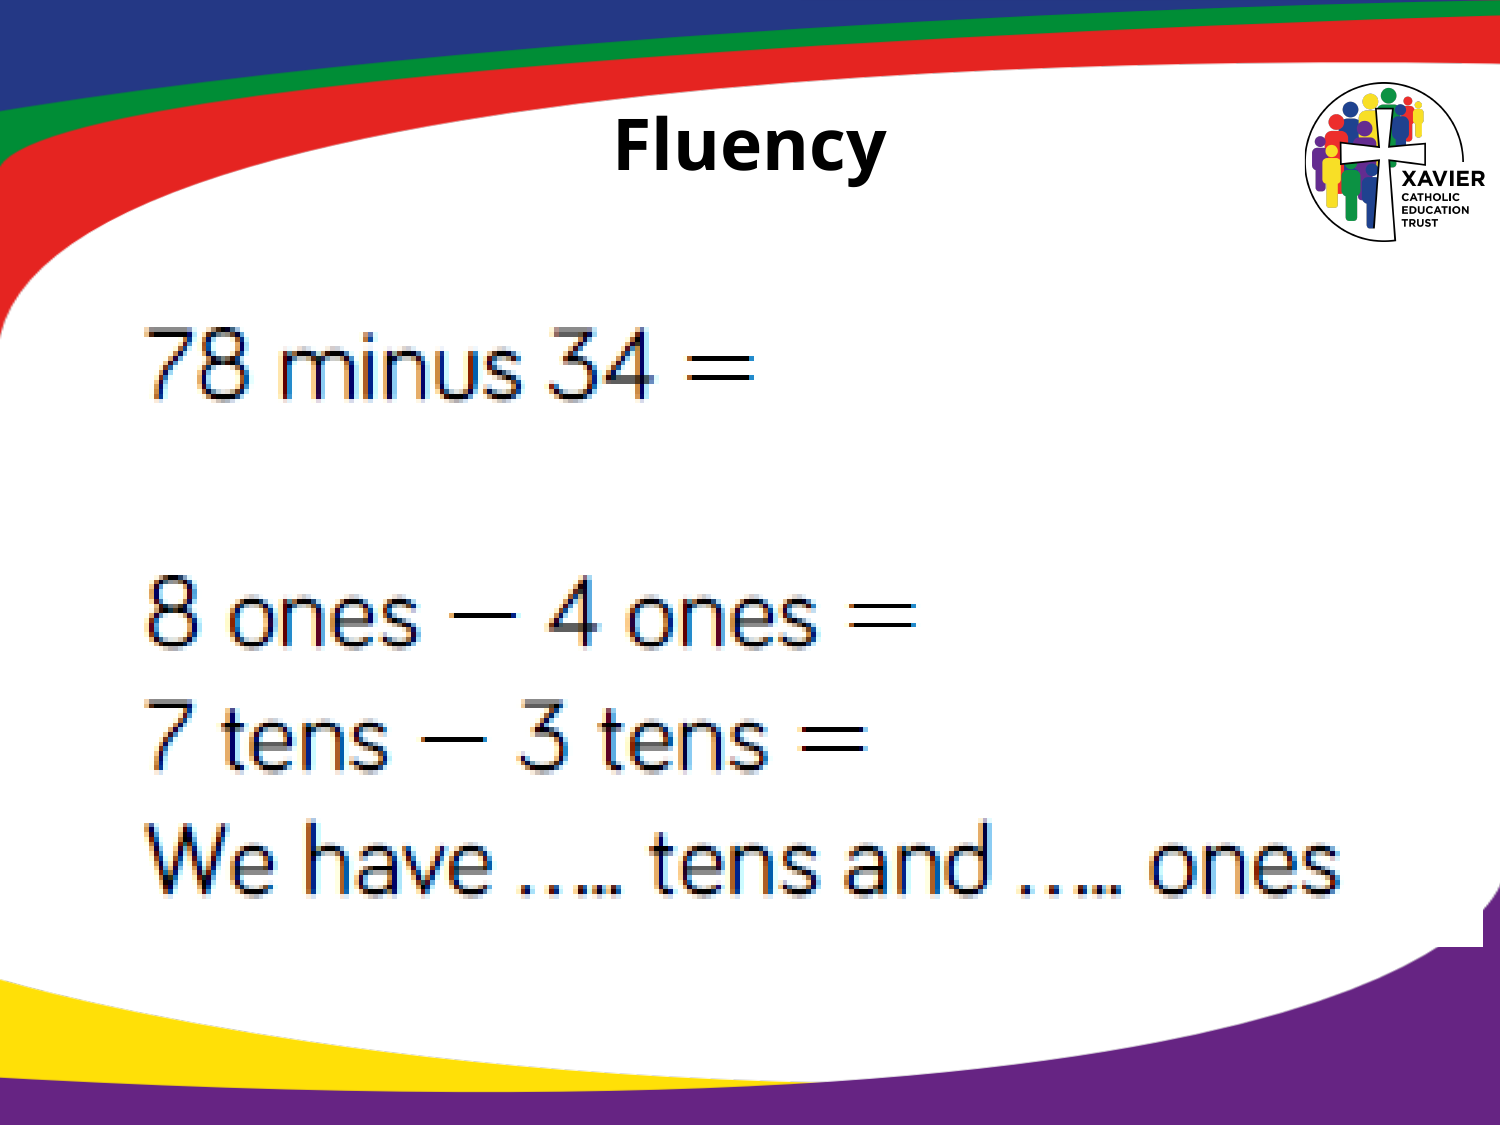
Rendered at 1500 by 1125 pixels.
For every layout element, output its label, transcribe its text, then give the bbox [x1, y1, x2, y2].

title Fluency [83, 101, 1417, 194]
picture [83, 323, 1483, 947]
